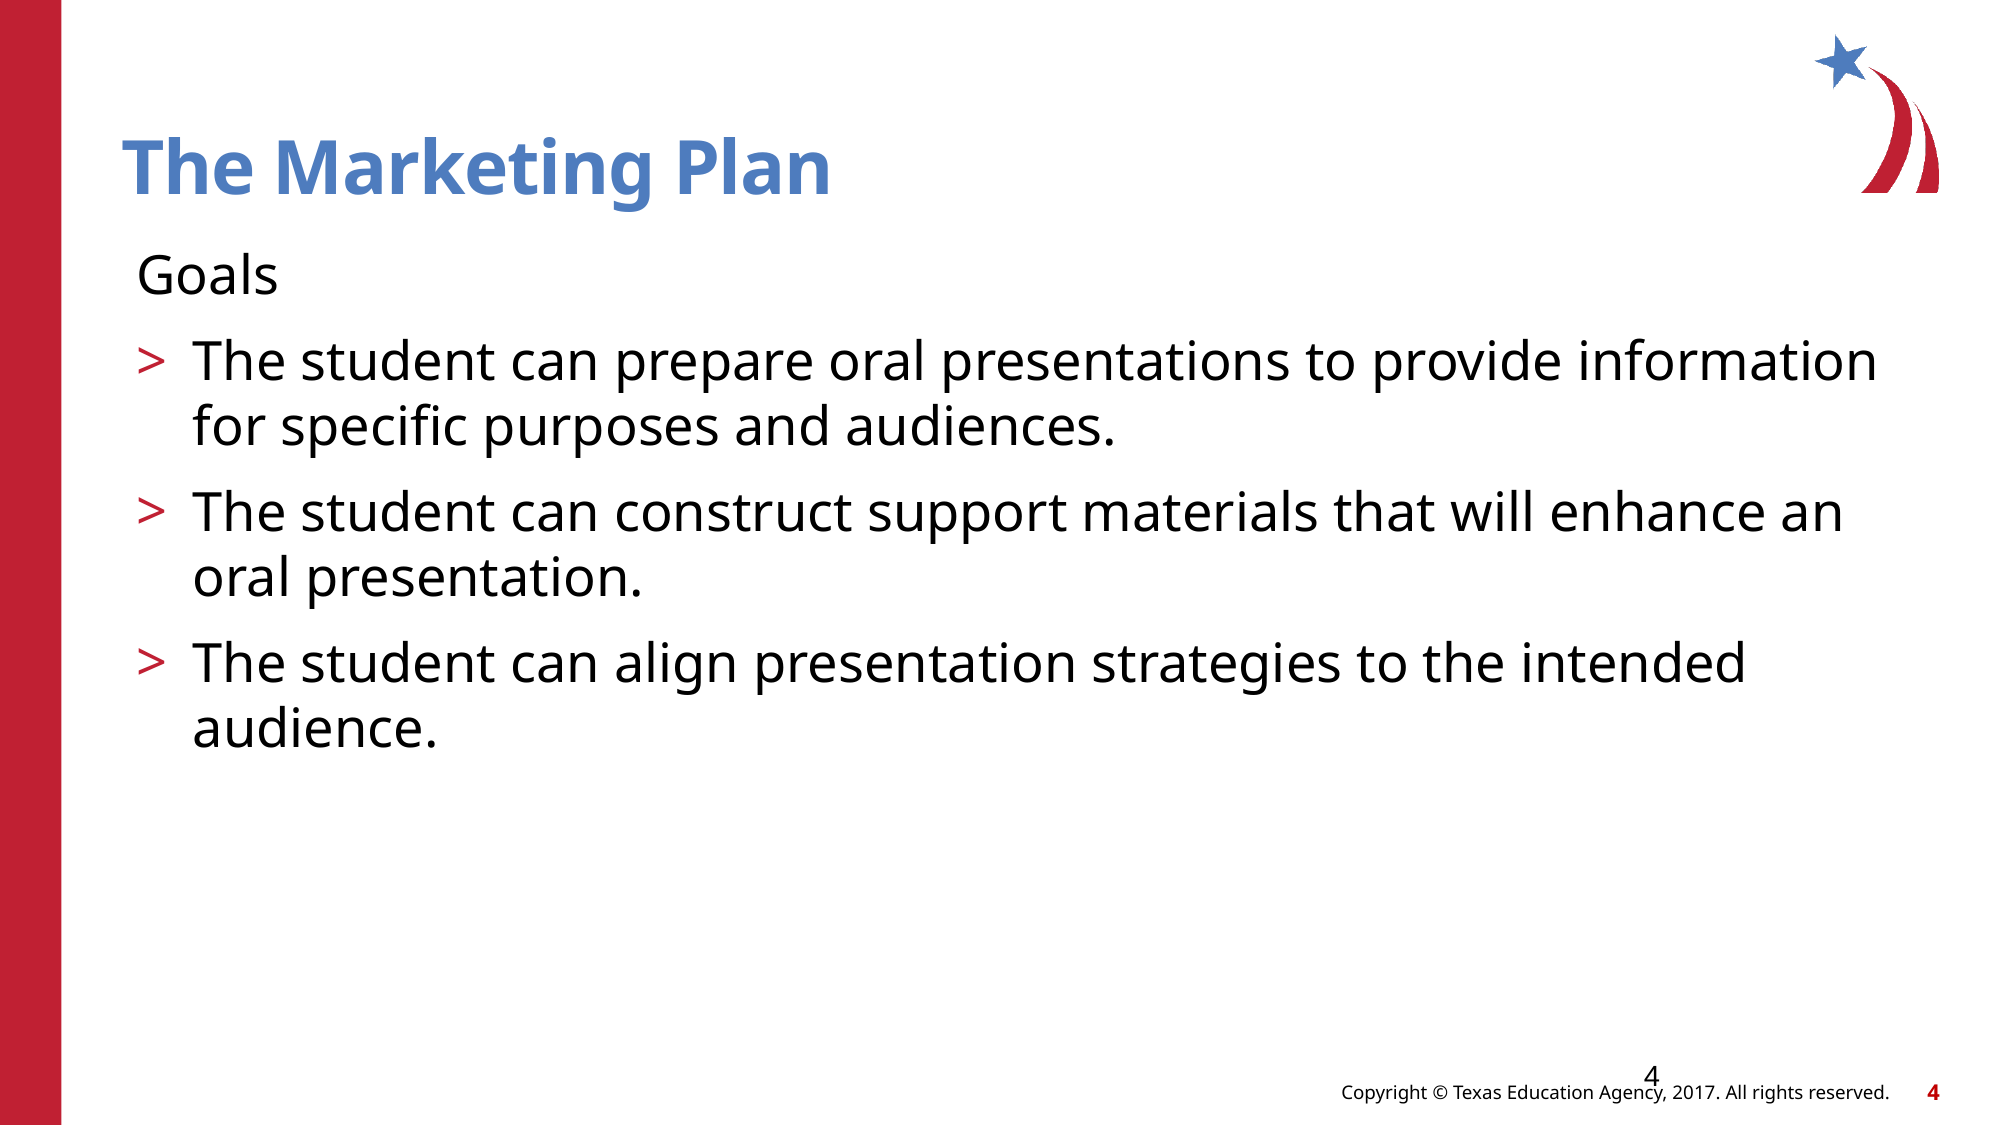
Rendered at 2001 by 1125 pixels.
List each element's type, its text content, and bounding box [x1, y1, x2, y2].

list Goals The student can prepare oral presentations to provide information for specific purposes and audiences. The student can construct support materials that will enhance an oral presentation. The student can align presentation strategies to the intended audience. [121, 233, 1936, 1010]
text_box 4 [1599, 1049, 1675, 1113]
title The Marketing Plan [121, 66, 1772, 211]
picture [1814, 34, 1939, 193]
